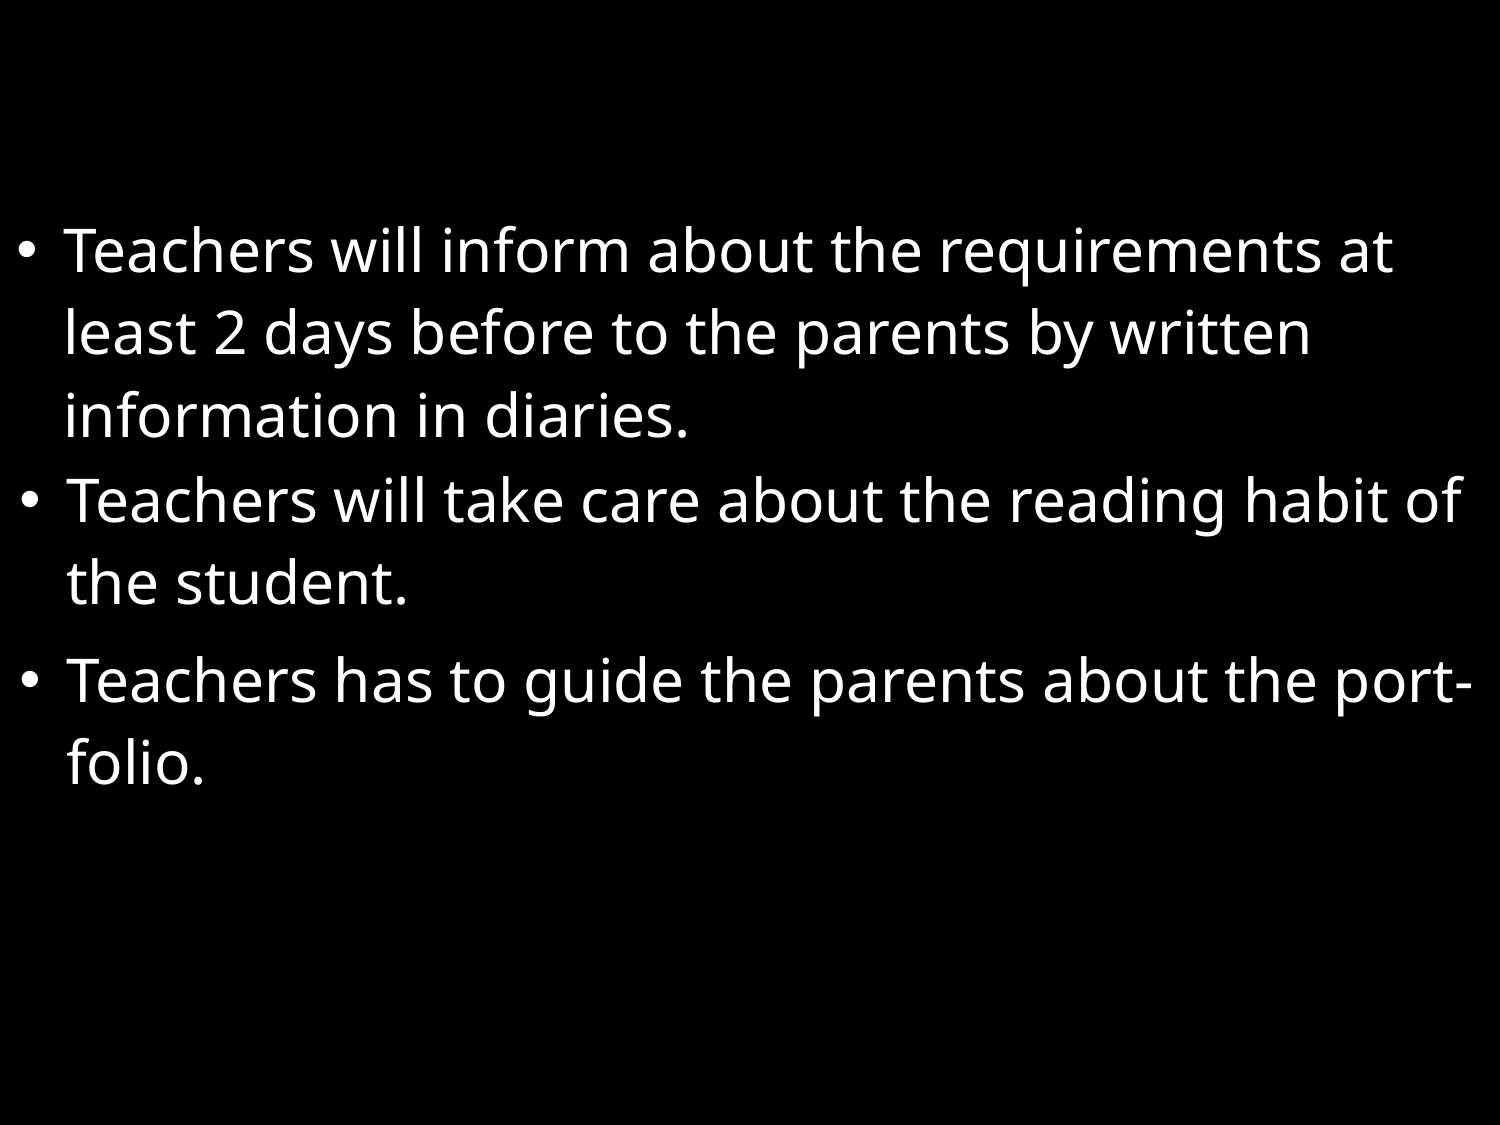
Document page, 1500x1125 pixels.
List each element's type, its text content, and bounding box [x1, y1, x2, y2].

table_header Teachers will inform about the requirements at least 2 days before to the parents by written information in diaries. [1, 200, 1500, 463]
table_header Teachers will take care about the reading habit of the student. [4, 450, 1500, 630]
table_cell Teachers has to guide the parents about the port-folio. [4, 630, 1500, 810]
